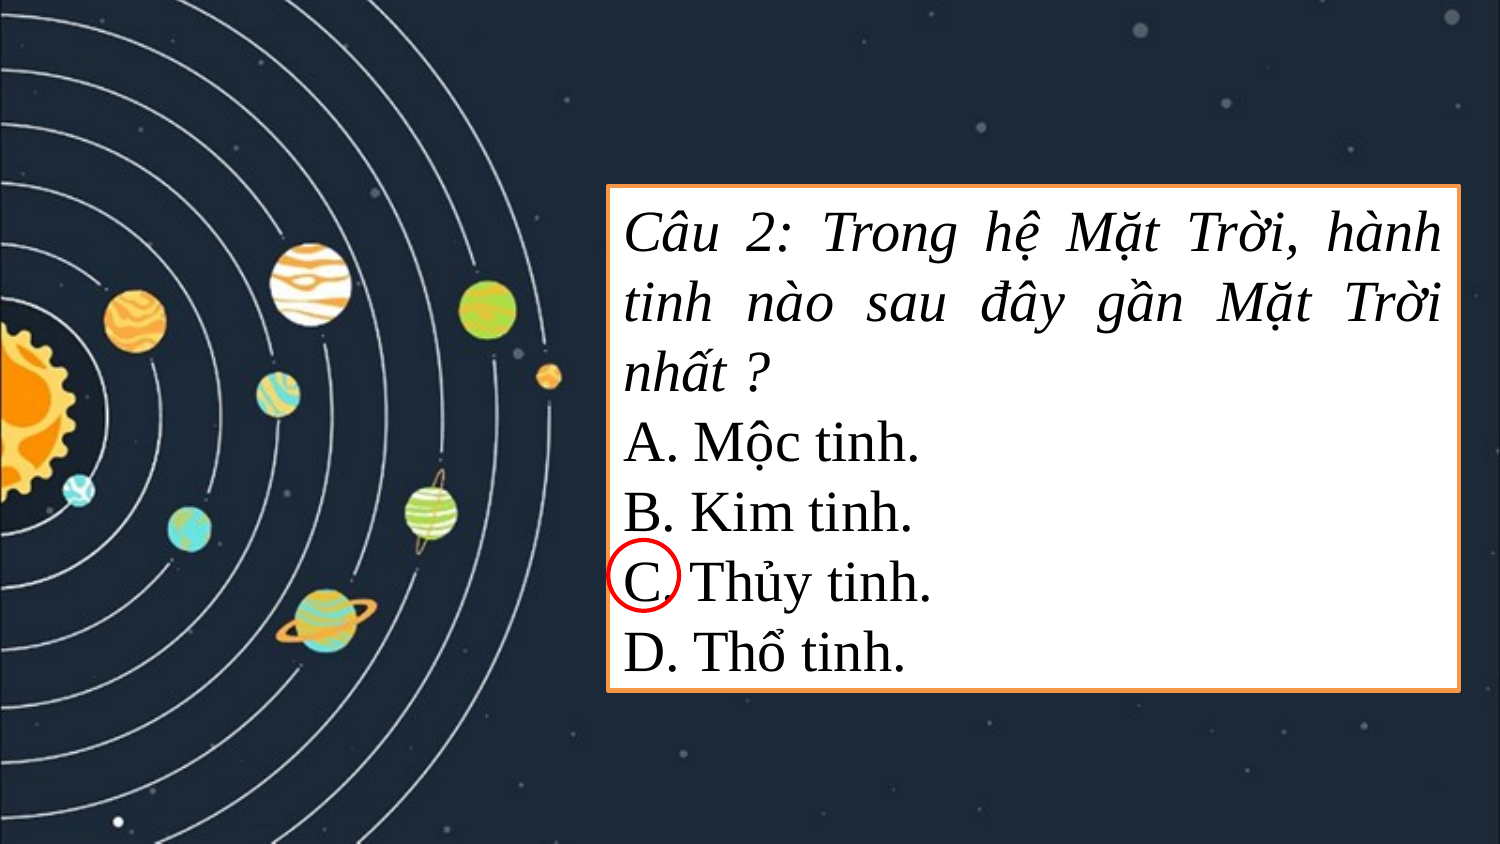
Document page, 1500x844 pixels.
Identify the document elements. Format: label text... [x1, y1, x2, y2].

picture [0, 0, 1500, 844]
text_box [606, 537, 682, 613]
text_box Câu 2: Trong hệ Mặt Trời, hành tinh nào sau đây gần Mặt Trời nhất ? A. Mộc tinh. B. Kim tinh. C. Thủy tinh. D. Thổ tinh. [606, 184, 1461, 693]
